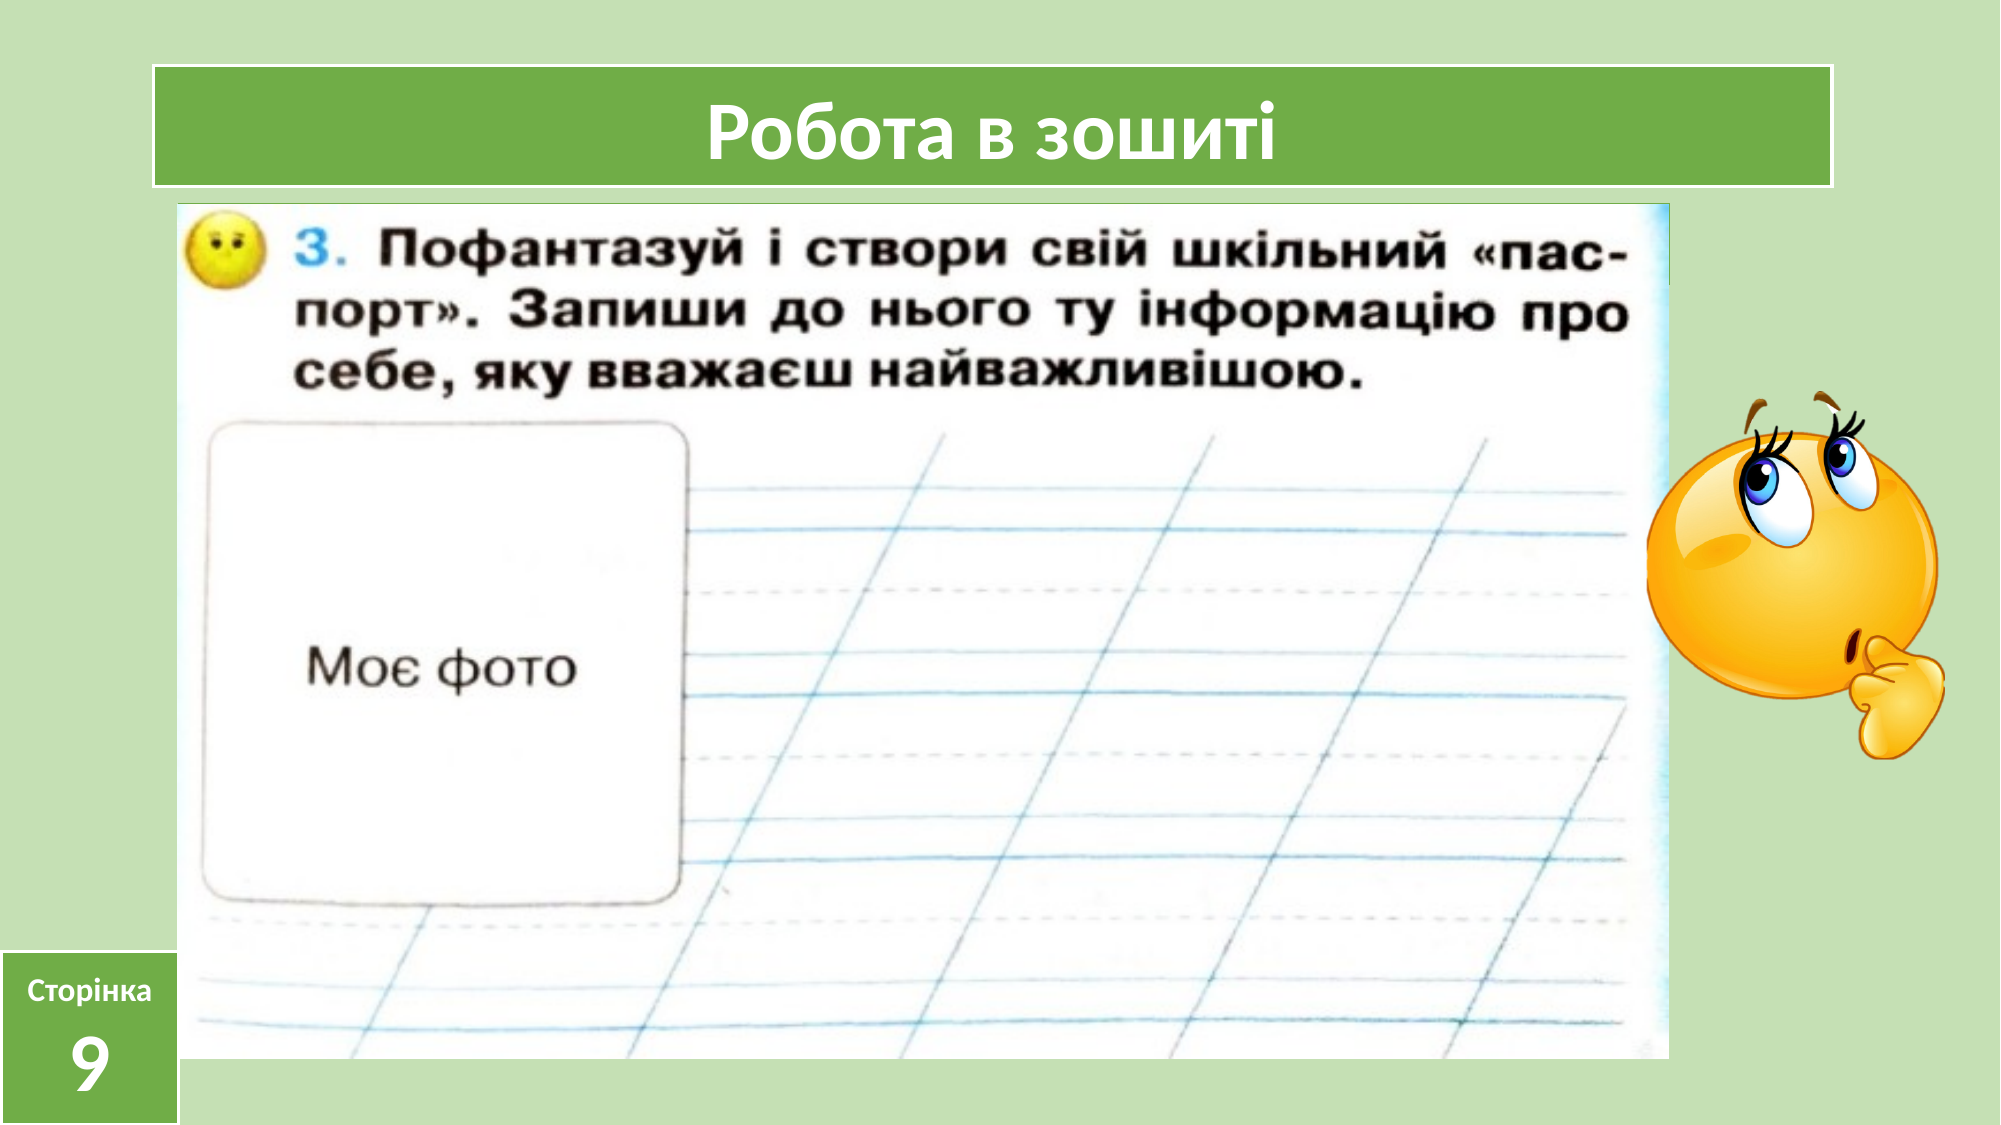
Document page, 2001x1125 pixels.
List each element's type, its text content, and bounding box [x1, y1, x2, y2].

text_box Робота в зошиті [152, 64, 1834, 188]
text_box Сторінка9 [0, 950, 180, 1125]
picture [177, 204, 1945, 1059]
